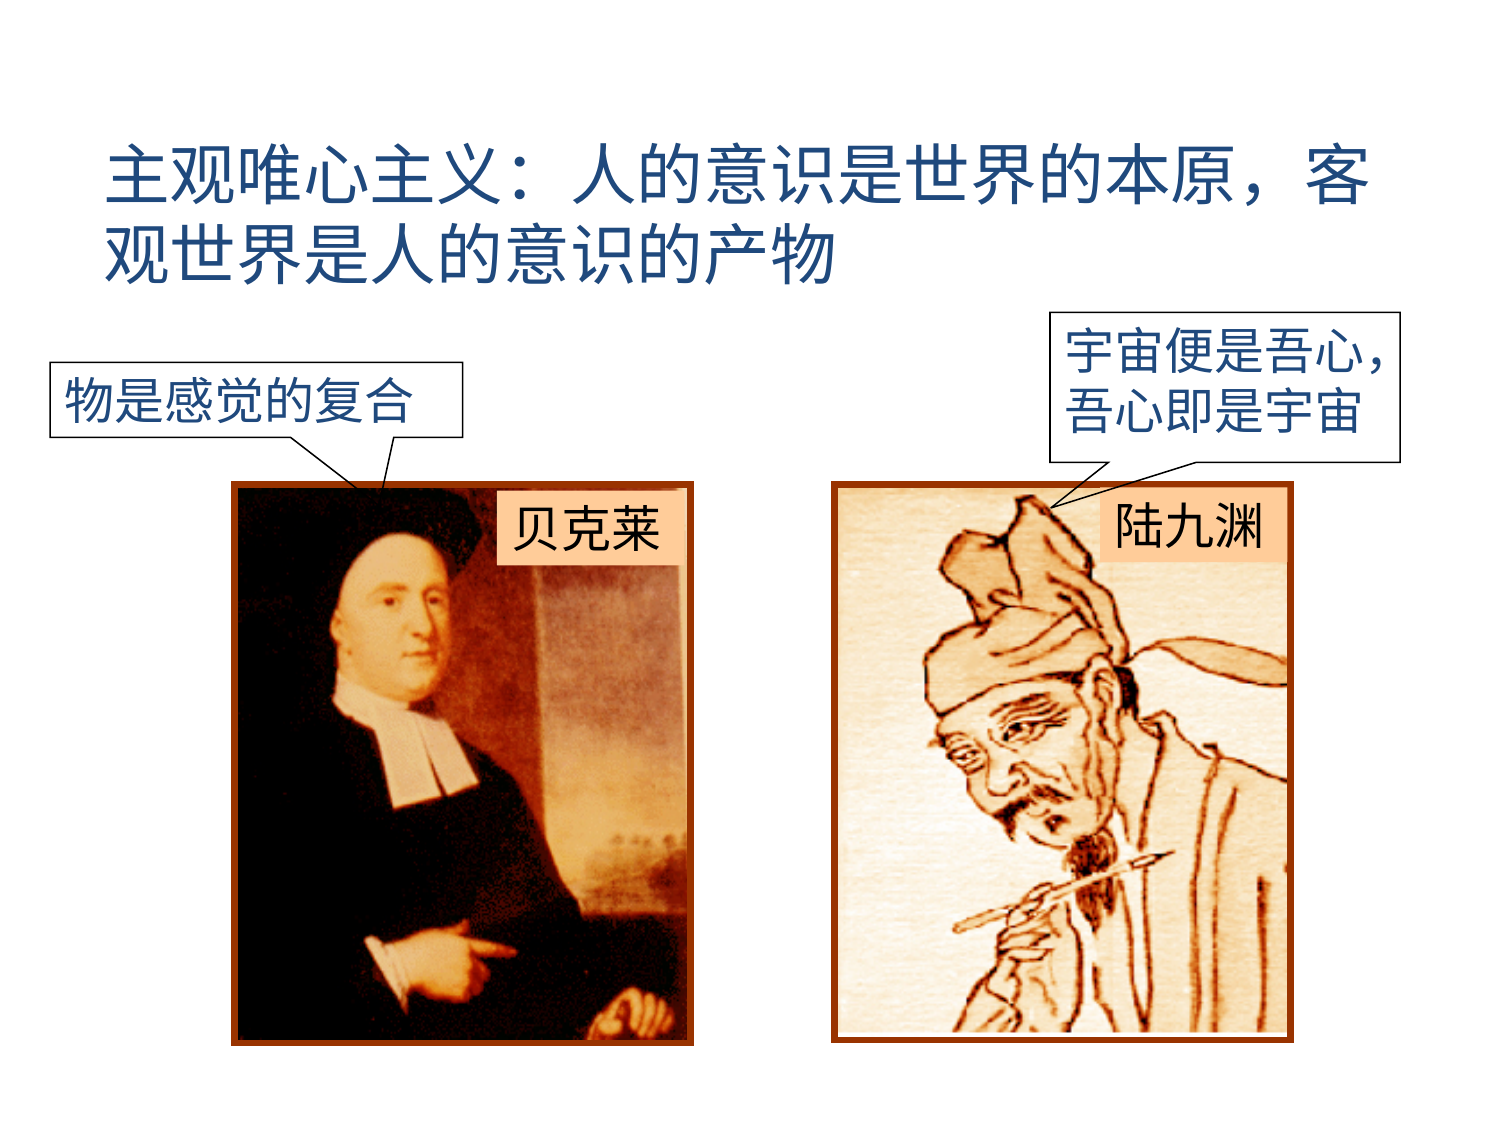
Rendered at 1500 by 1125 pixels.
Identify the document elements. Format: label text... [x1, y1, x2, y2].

picture [237, 487, 688, 1040]
picture [837, 487, 1288, 1038]
text_box 物是感觉的复合 [50, 362, 463, 485]
text_box 主观唯心主义：人的意识是世界的本原，客观世界是人的意识的产物 [88, 125, 1388, 301]
text_box 宇宙便是吾心，吾心即是宇宙 [1050, 312, 1401, 485]
